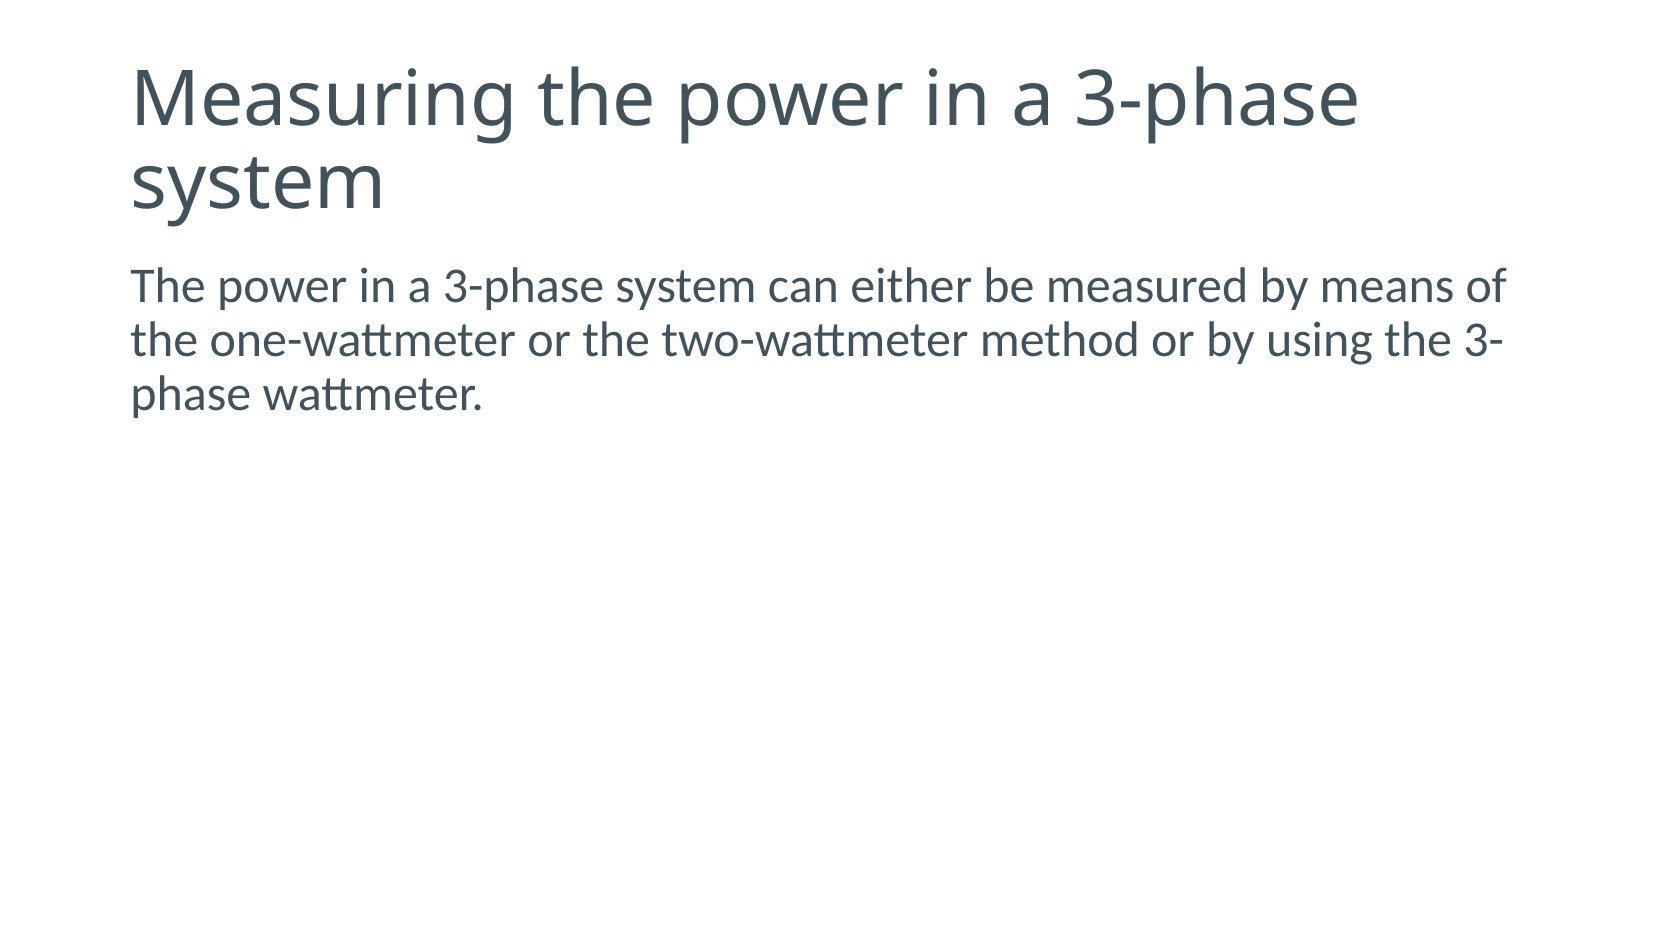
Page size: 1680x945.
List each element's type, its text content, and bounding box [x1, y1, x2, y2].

title Measuring the power in a 3-phase system [115, 50, 1565, 233]
list The power in a 3-phase system can either be measured by means of the one-wattmeter or the two-wattmeter method or by using the 3-phase wattmeter. [115, 251, 1565, 851]
